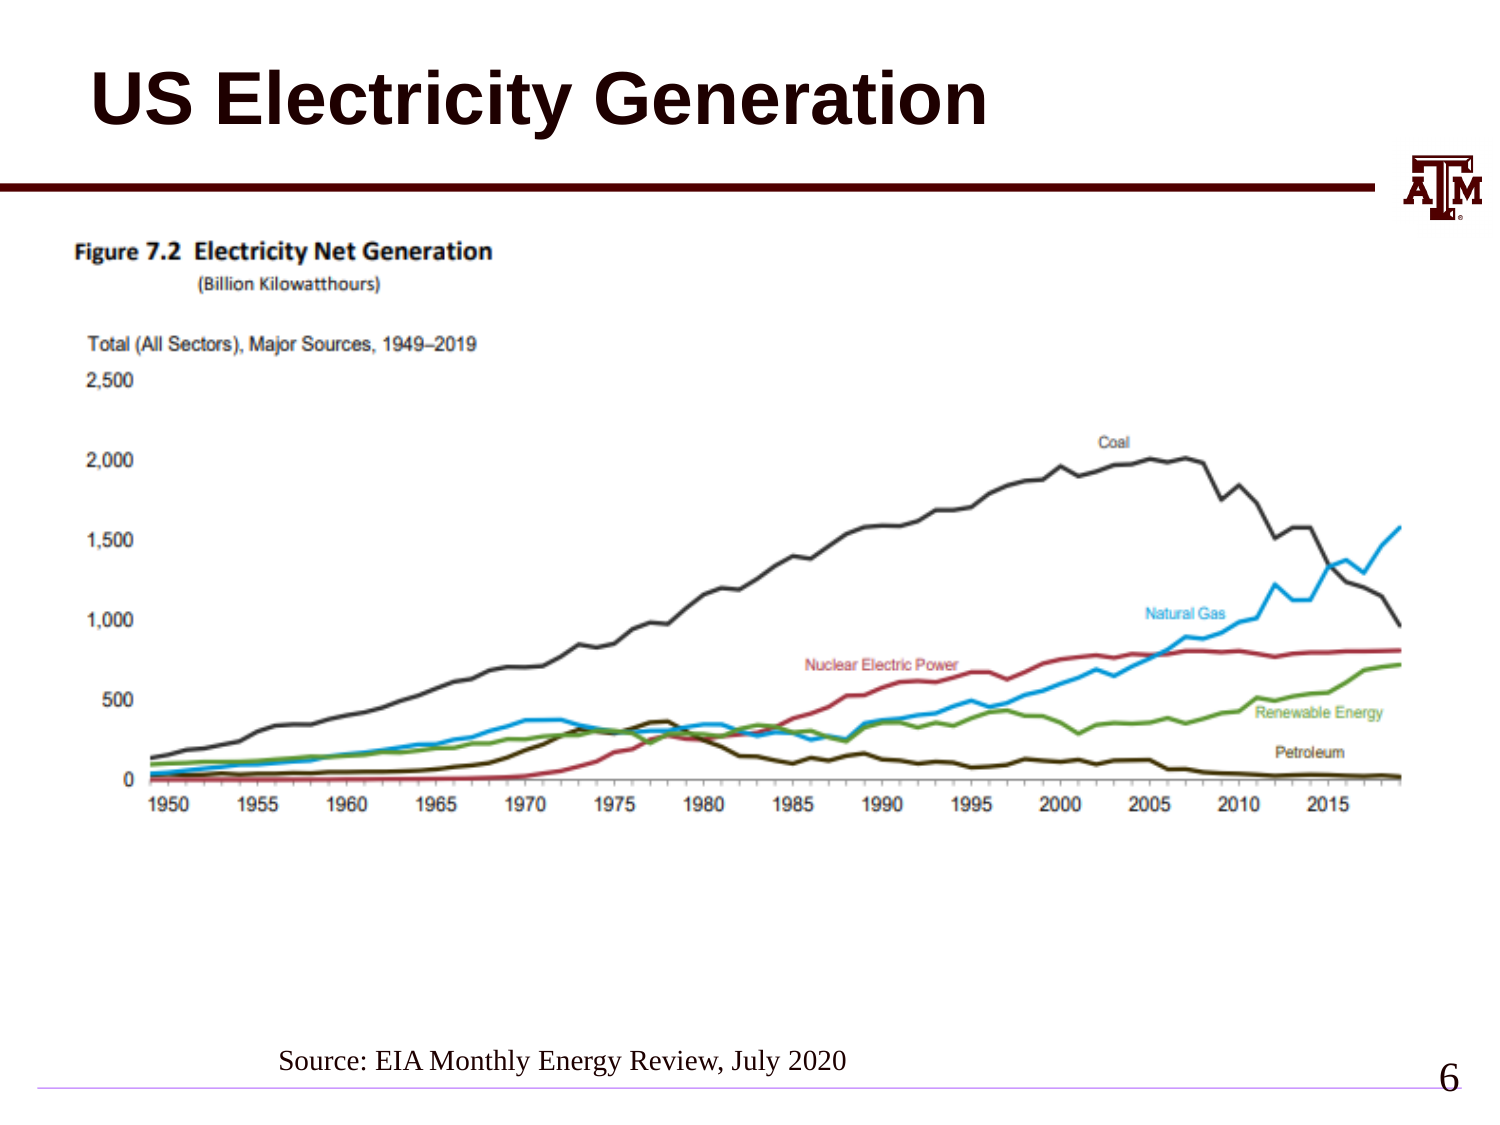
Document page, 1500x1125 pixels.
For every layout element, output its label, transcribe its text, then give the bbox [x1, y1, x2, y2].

picture [49, 137, 1493, 863]
title US Electricity Generation [74, 12, 1451, 188]
slide_number 5 [1162, 1037, 1476, 1113]
text_box Source: EIA Monthly Energy Review, July 2020 [263, 1034, 863, 1084]
